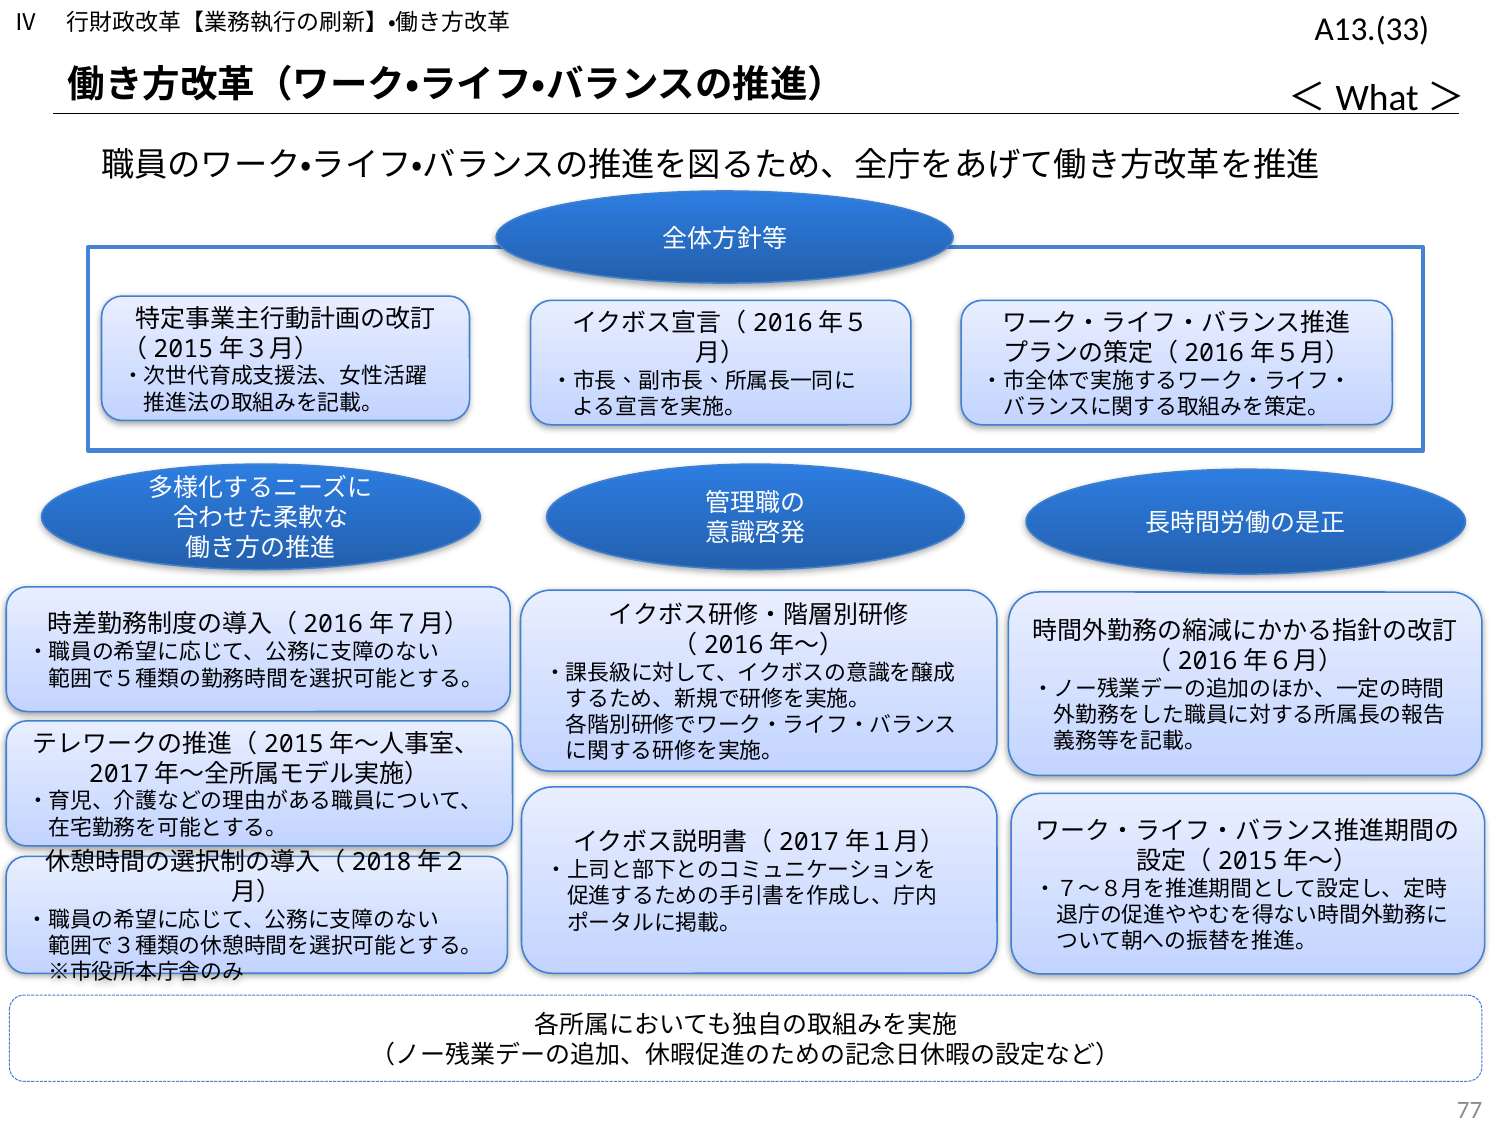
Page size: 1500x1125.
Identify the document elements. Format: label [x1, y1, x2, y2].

text_box [1007, 591, 1483, 777]
text_box [1010, 792, 1486, 975]
slide_number [1379, 1094, 1498, 1124]
text_box [1299, 0, 1495, 55]
text_box [40, 463, 482, 571]
text_box [545, 463, 966, 571]
text_box [520, 786, 998, 975]
text_box [519, 589, 998, 772]
text_box [7, 993, 1485, 1084]
text_box [5, 720, 514, 847]
text_box [52, 52, 1480, 126]
text_box [0, 0, 727, 43]
text_box [1025, 468, 1467, 575]
text_box [5, 586, 511, 713]
text_box [5, 855, 509, 975]
text_box [53, 135, 1459, 453]
